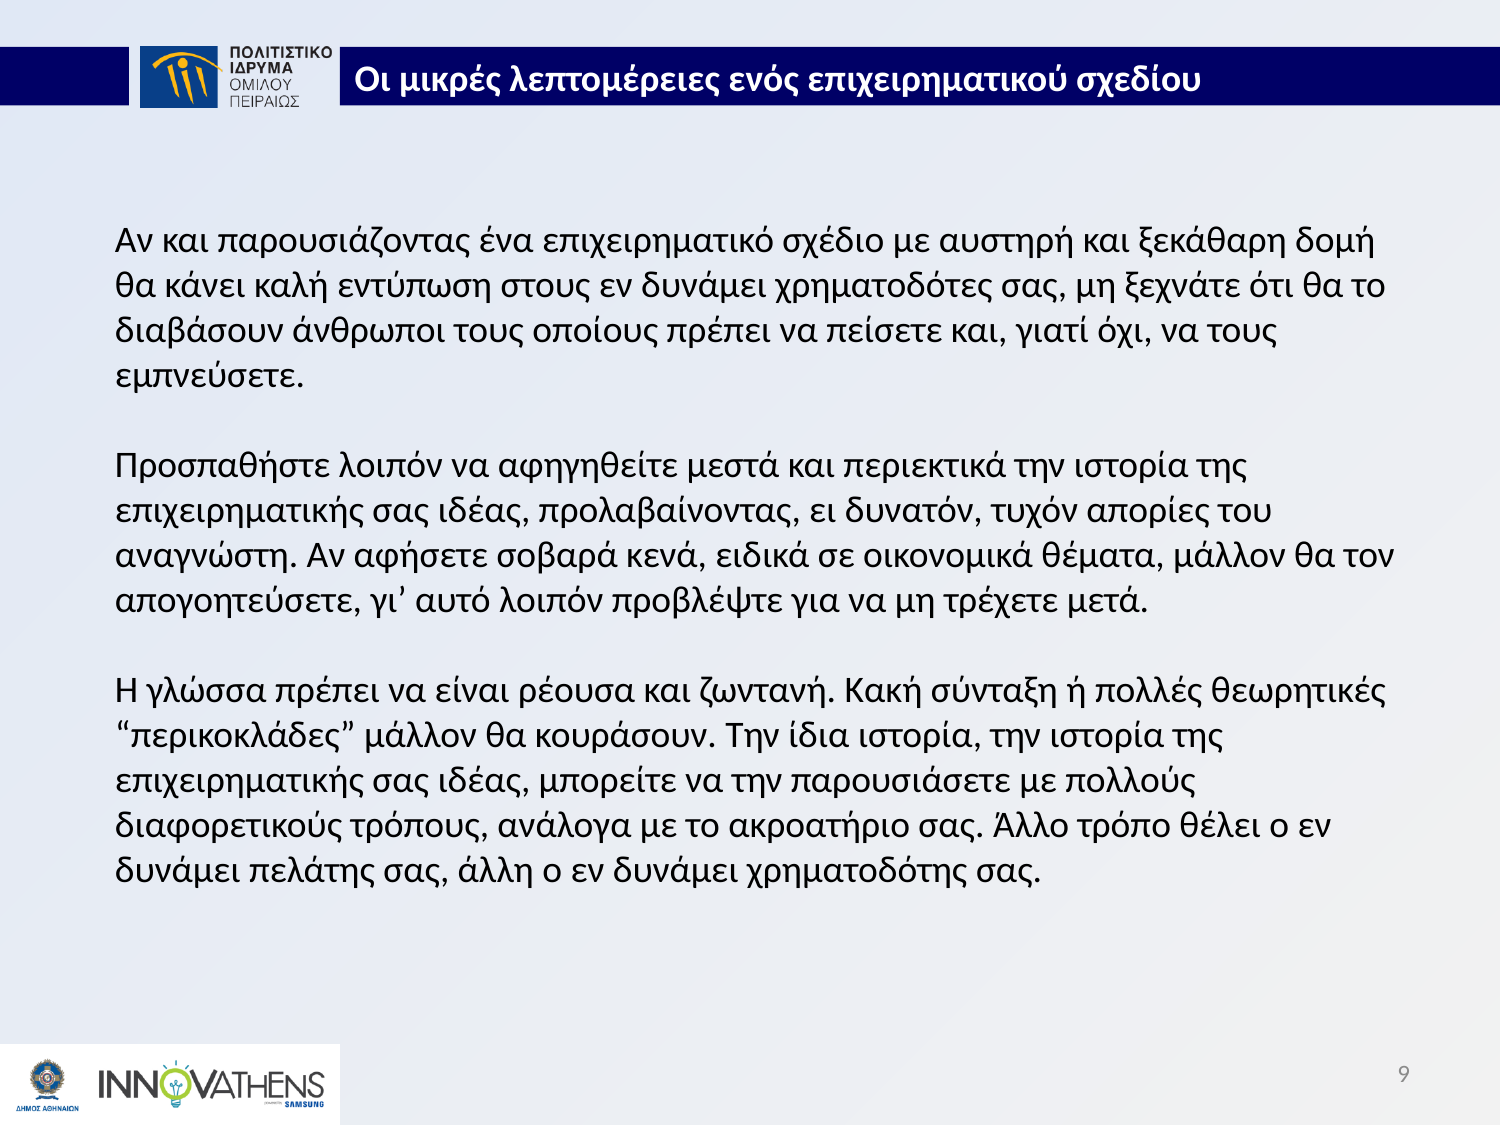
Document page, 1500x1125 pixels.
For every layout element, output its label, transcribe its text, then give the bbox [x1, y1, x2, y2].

text_box Αν και παρουσιάζοντας ένα επιχειρηματικό σχέδιο με αυστηρή και ξεκάθαρη δομή θα κάνει καλή εντύπωση στους εν δυνάμει χρηματοδότες σας, μη ξεχνάτε ότι θα το διαβάσουν άνθρωποι τους οποίους πρέπει να πείσετε και, γιατί όχι, να τους εμπνεύσετε. Προσπαθήστε λοιπόν να αφηγηθείτε μεστά και περιεκτικά την ιστορία της επιχειρηματικής σας ιδέας, προλαβαίνοντας, ει δυνατόν, τυχόν απορίες του αναγνώστη. Αν αφήσετε σοβαρά κενά, ειδικά σε οικονομικά θέματα, μάλλον θα τον απογοητεύσετε, γι’ αυτό λοιπόν προβλέψτε για να μη τρέχετε μετά. Η γλώσσα πρέπει να είναι ρέουσα και ζωντανή. Κακή σύνταξη ή πολλές θεωρητικές “περικοκλάδες” μάλλον θα κουράσουν. Την ίδια ιστορία, την ιστορία της επιχειρηματικής σας ιδέας, μπορείτε να την παρουσιάσετε με πολλούς διαφορετικούς τρόπους, ανάλογα με το ακροατήριο σας. Άλλο τρόπο θέλει ο εν δυνάμει πελάτης σας, άλλη ο εν δυνάμει χρηματοδότης σας. [100, 208, 1412, 898]
text_box Οι μικρές λεπτομέρειες ενός επιχειρηματικού σχεδίου [339, 46, 1500, 107]
picture [140, 46, 332, 108]
text_box [0, 45, 131, 107]
slide_number 9 [1074, 1042, 1425, 1103]
picture [0, 1043, 341, 1125]
